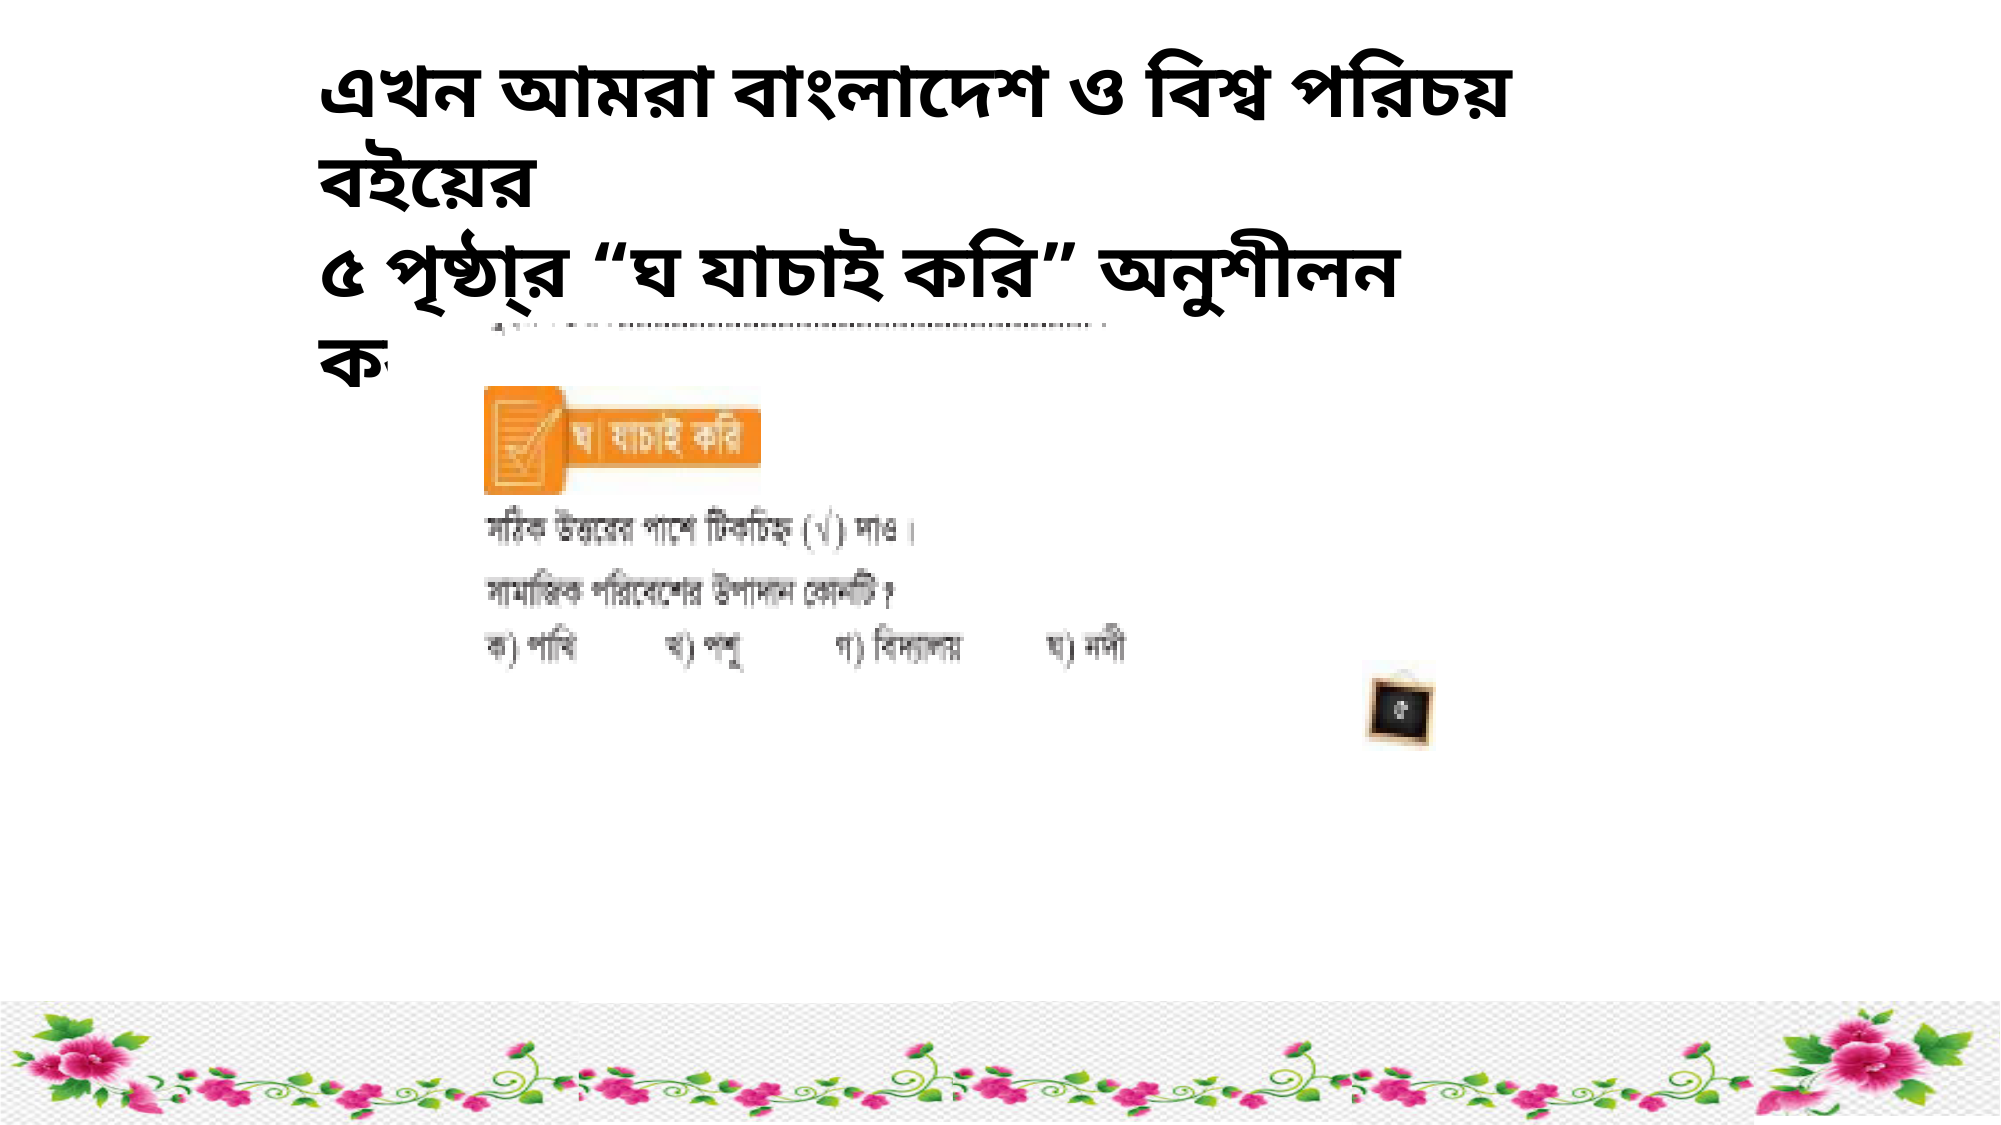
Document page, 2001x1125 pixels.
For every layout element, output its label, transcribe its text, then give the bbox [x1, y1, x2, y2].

picture [387, 323, 1519, 802]
text_box এখন আমরা বাংলাদেশ ও বিশ্ব পরিচয় বইয়ের ৫ পৃষ্ঠা্র “ঘ যাচাই করি” অনুশীলন করব। [304, 34, 1531, 410]
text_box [0, 1001, 2000, 1125]
